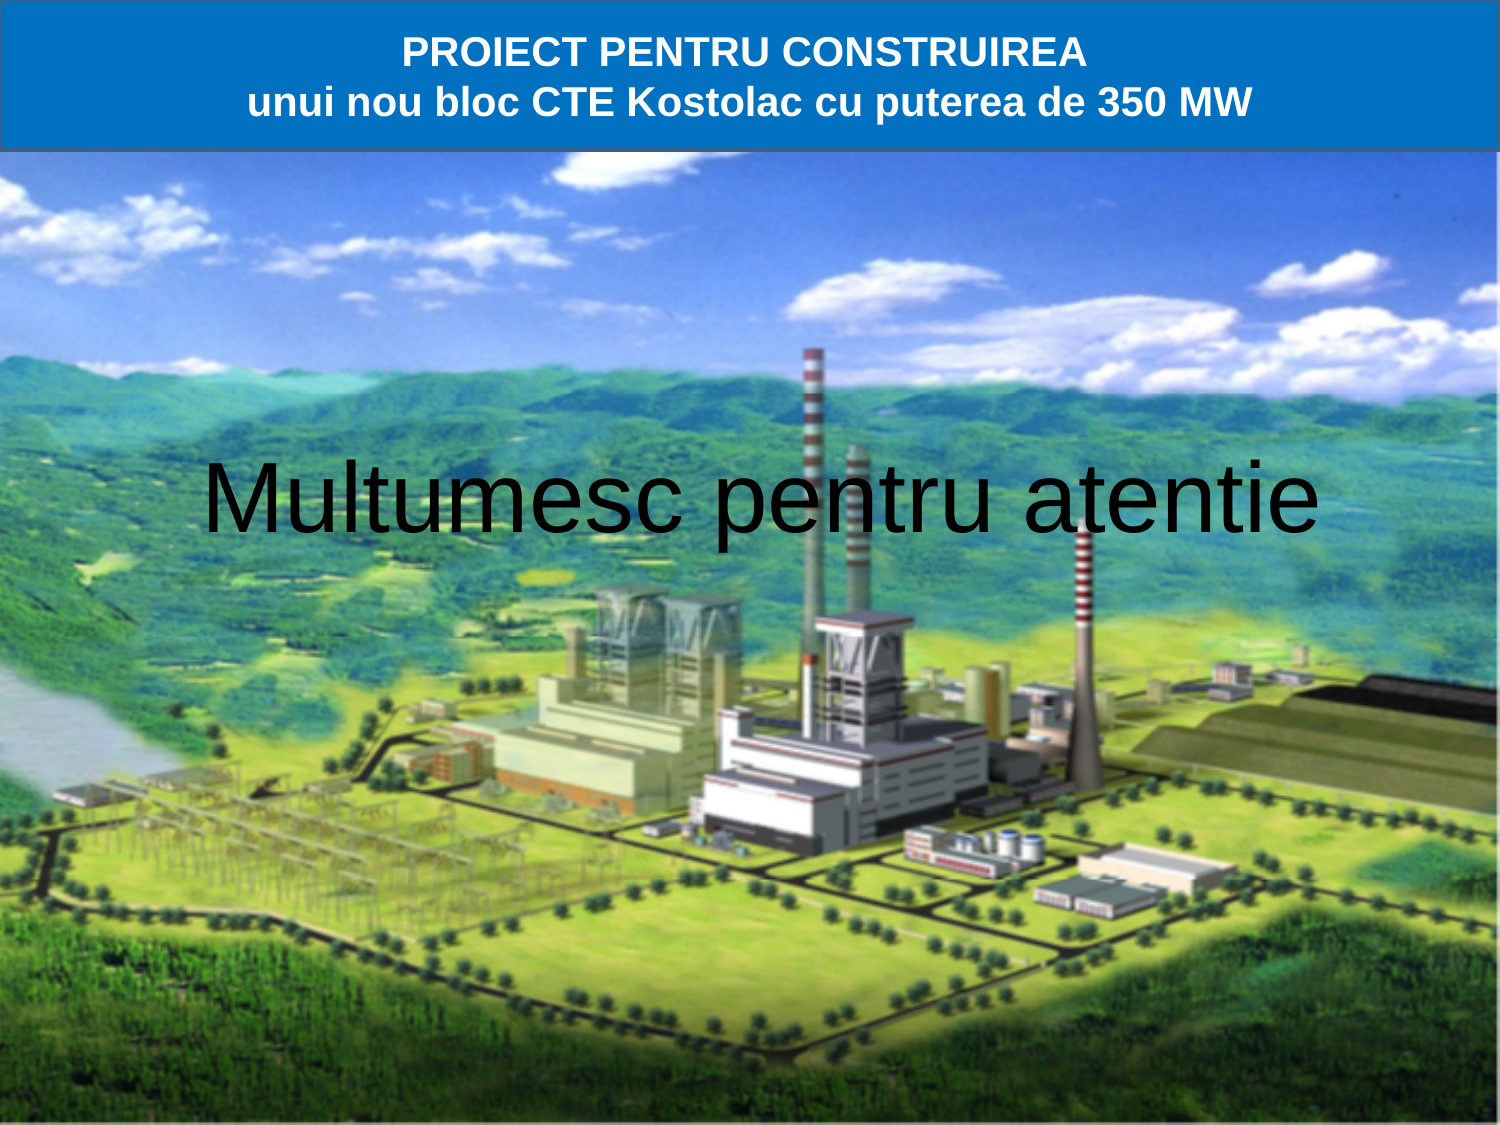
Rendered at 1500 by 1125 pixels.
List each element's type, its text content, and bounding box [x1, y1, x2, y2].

text_box PROIECT PENTRU CONSTRUIREA unui nou bloc CTE Kostolac cu puterea de 350 MW [0, 0, 1500, 149]
picture [0, 149, 1500, 1125]
